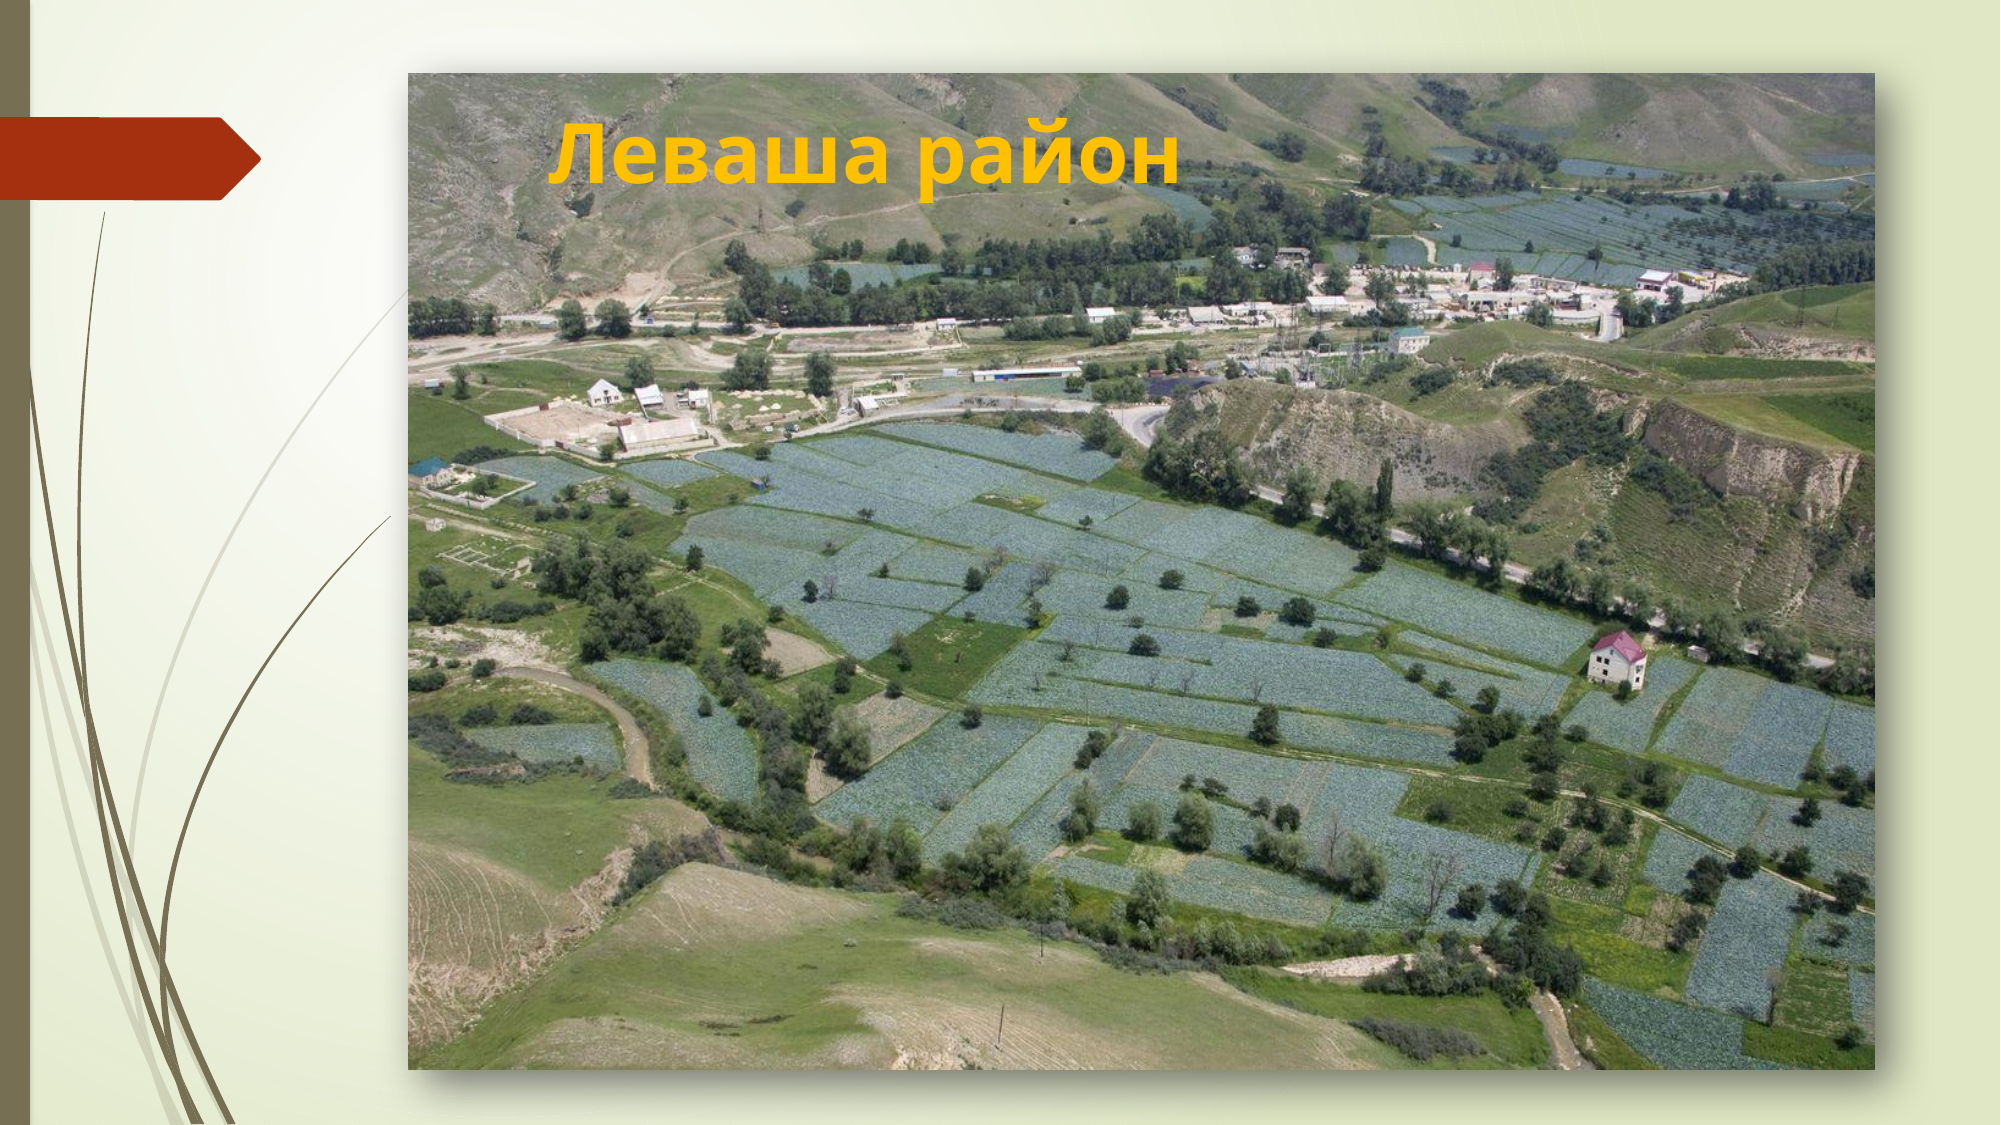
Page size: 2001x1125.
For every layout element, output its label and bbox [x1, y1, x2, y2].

picture [408, 73, 1876, 1070]
